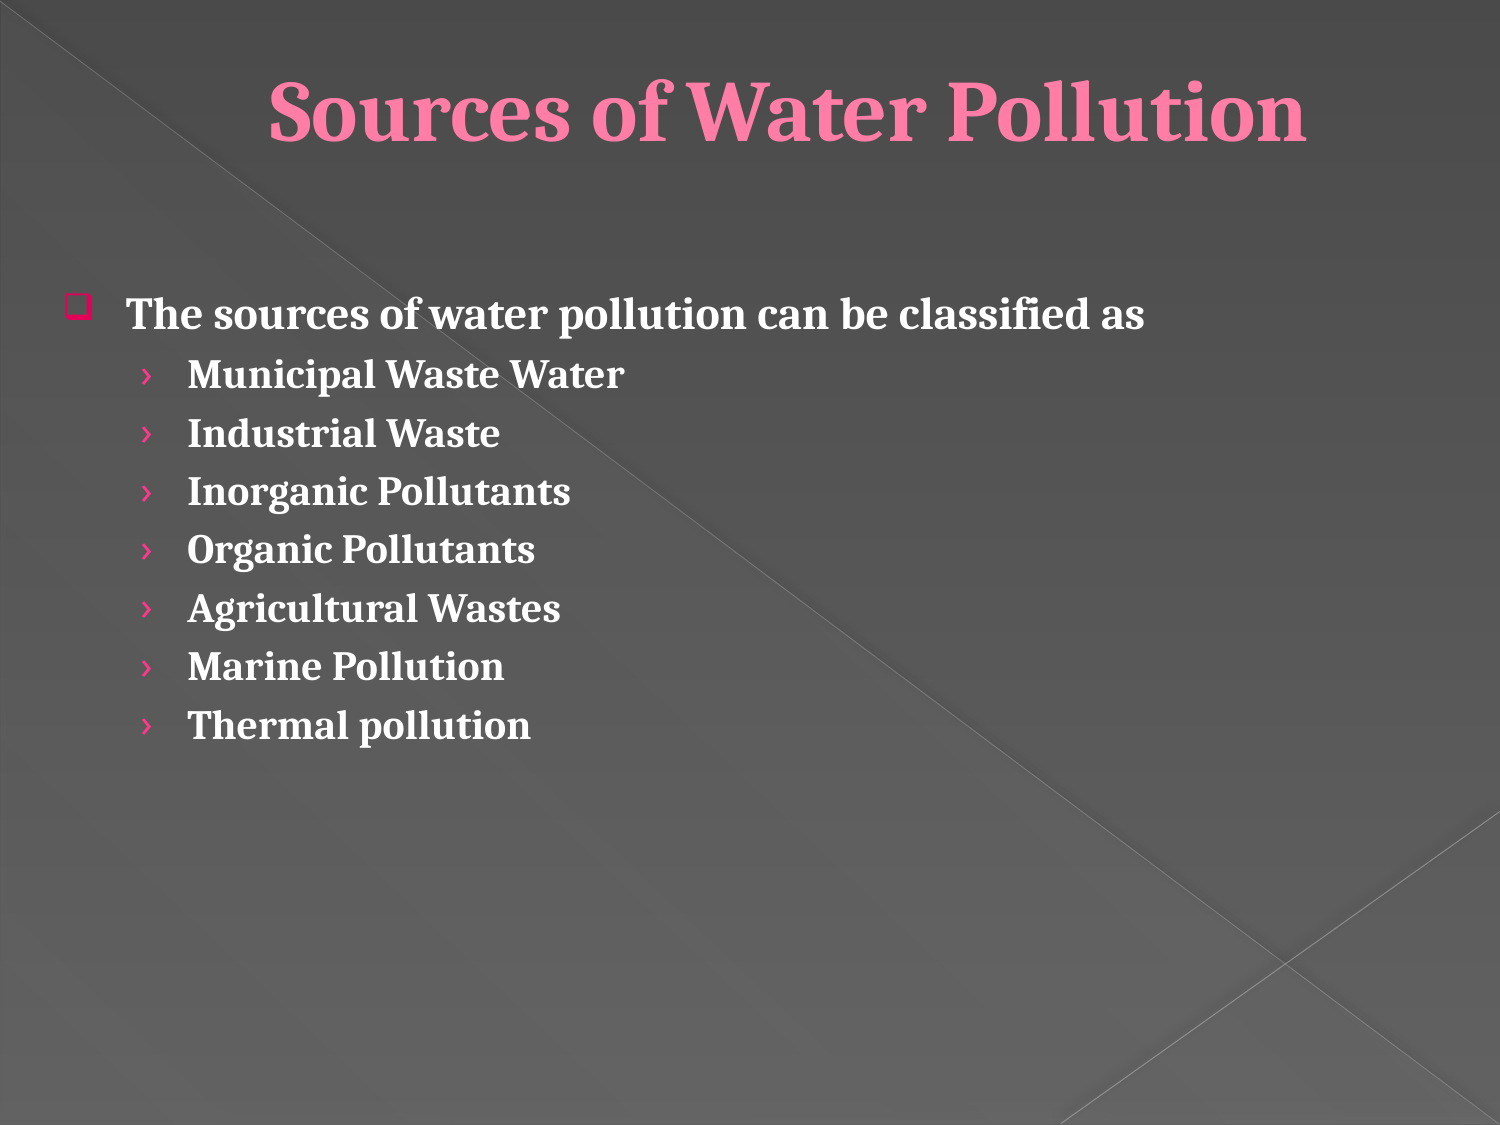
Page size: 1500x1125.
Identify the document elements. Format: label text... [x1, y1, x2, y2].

title Sources of Water Pollution [0, 37, 1500, 175]
list The sources of water pollution can be classified as Municipal Waste Water Industrial Waste Inorganic Pollutants Organic Pollutants Agricultural Wastes Marine Pollution Thermal pollution [37, 212, 1425, 1043]
